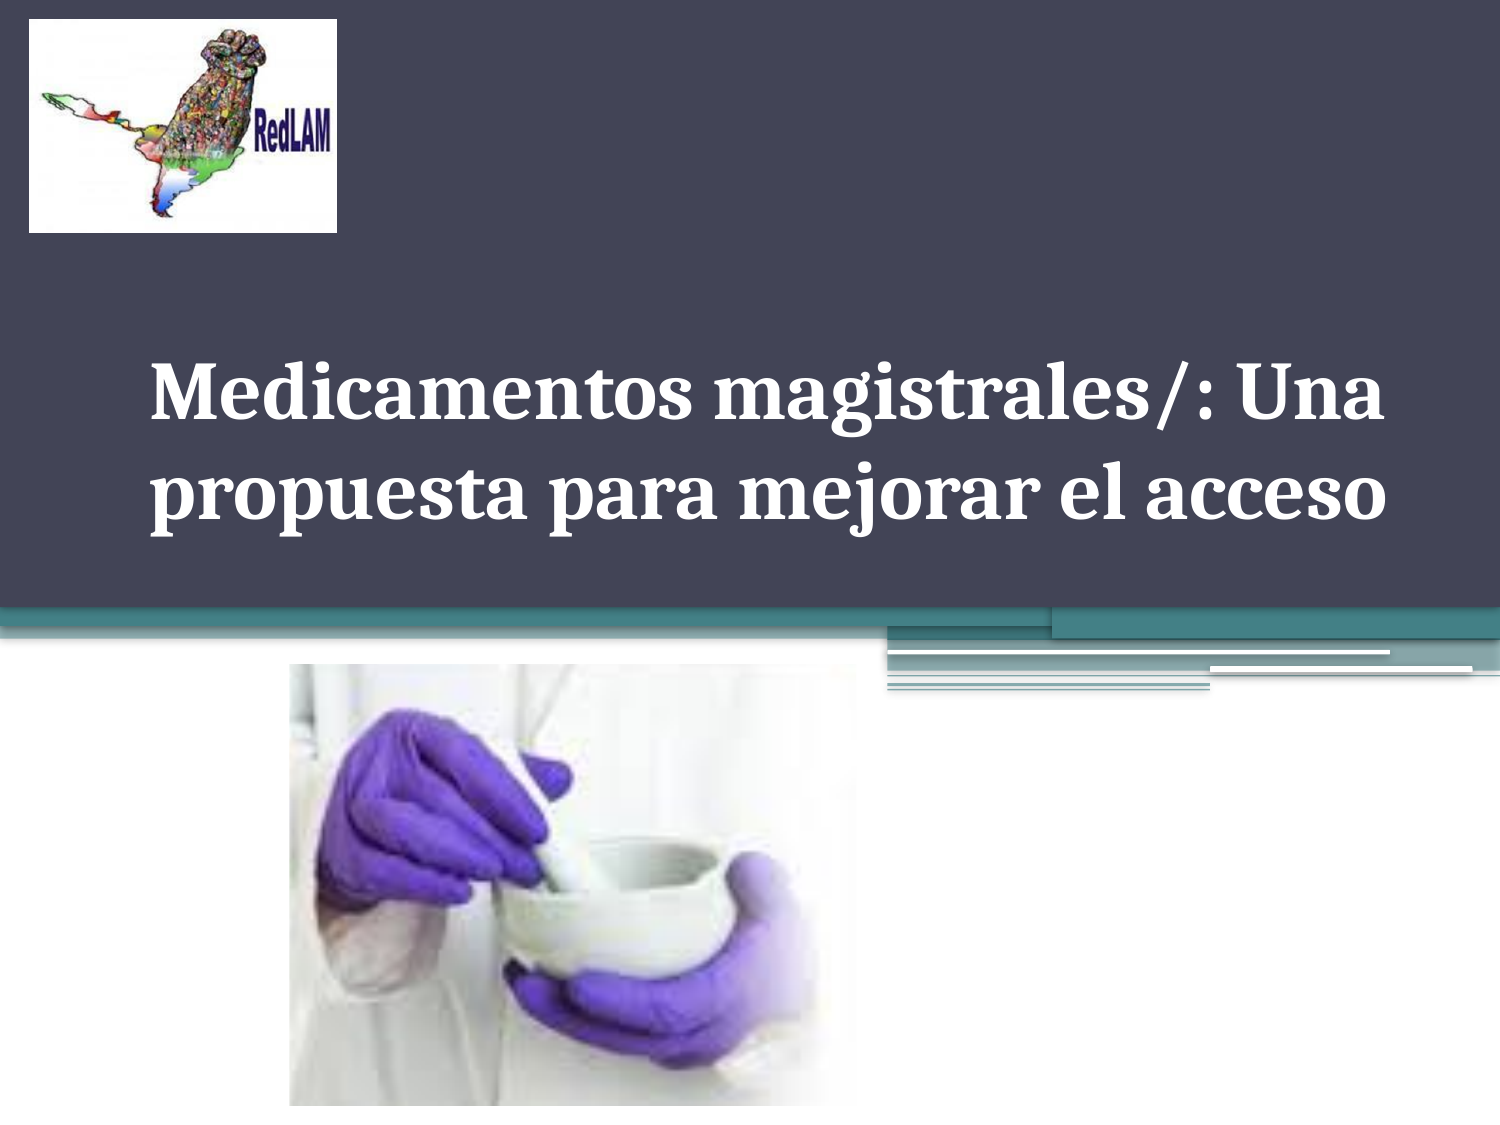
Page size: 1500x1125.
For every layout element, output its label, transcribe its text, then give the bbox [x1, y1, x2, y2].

title Medicamentos magistrales/: Una propuesta para mejorar el acceso [75, 302, 1463, 544]
picture [29, 18, 337, 234]
picture [289, 663, 857, 1107]
